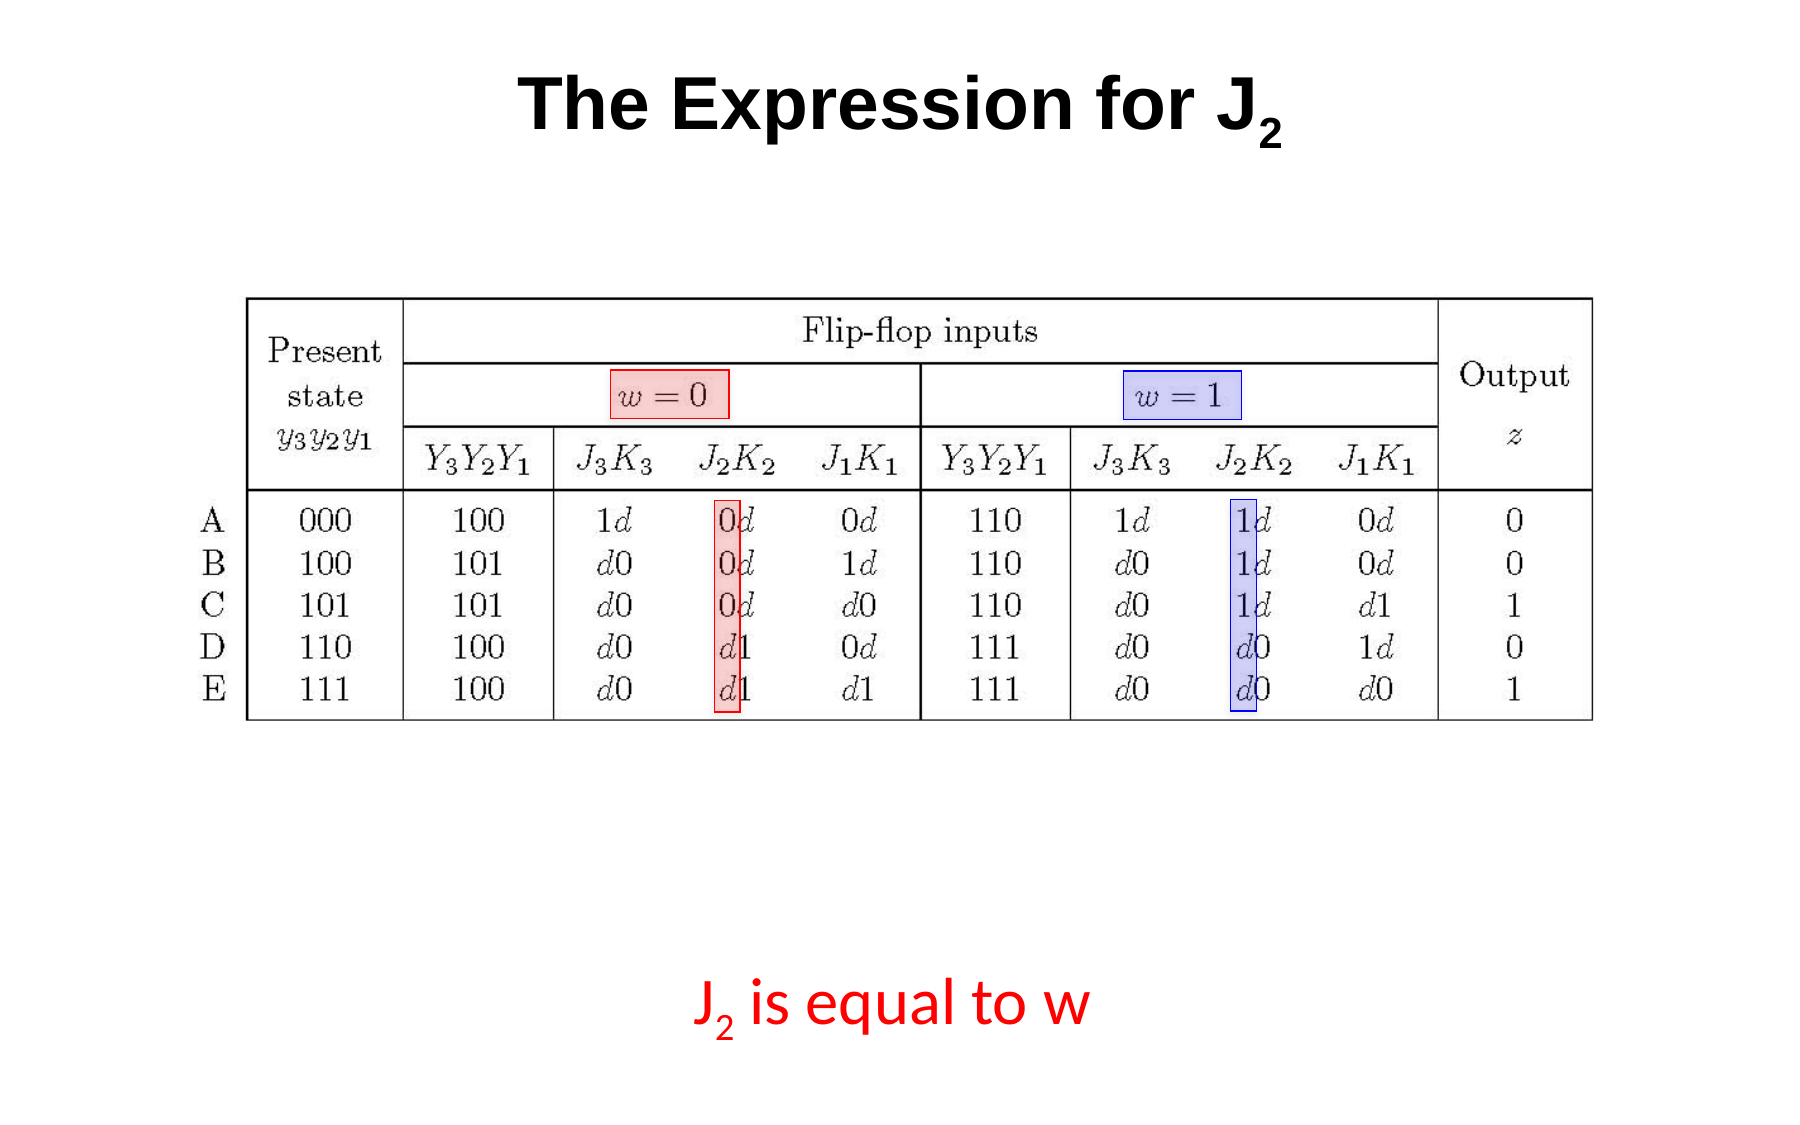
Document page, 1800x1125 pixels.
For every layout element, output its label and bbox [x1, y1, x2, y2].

text_box [679, 950, 1107, 1056]
picture [197, 295, 1602, 769]
text_box [149, 50, 1650, 163]
